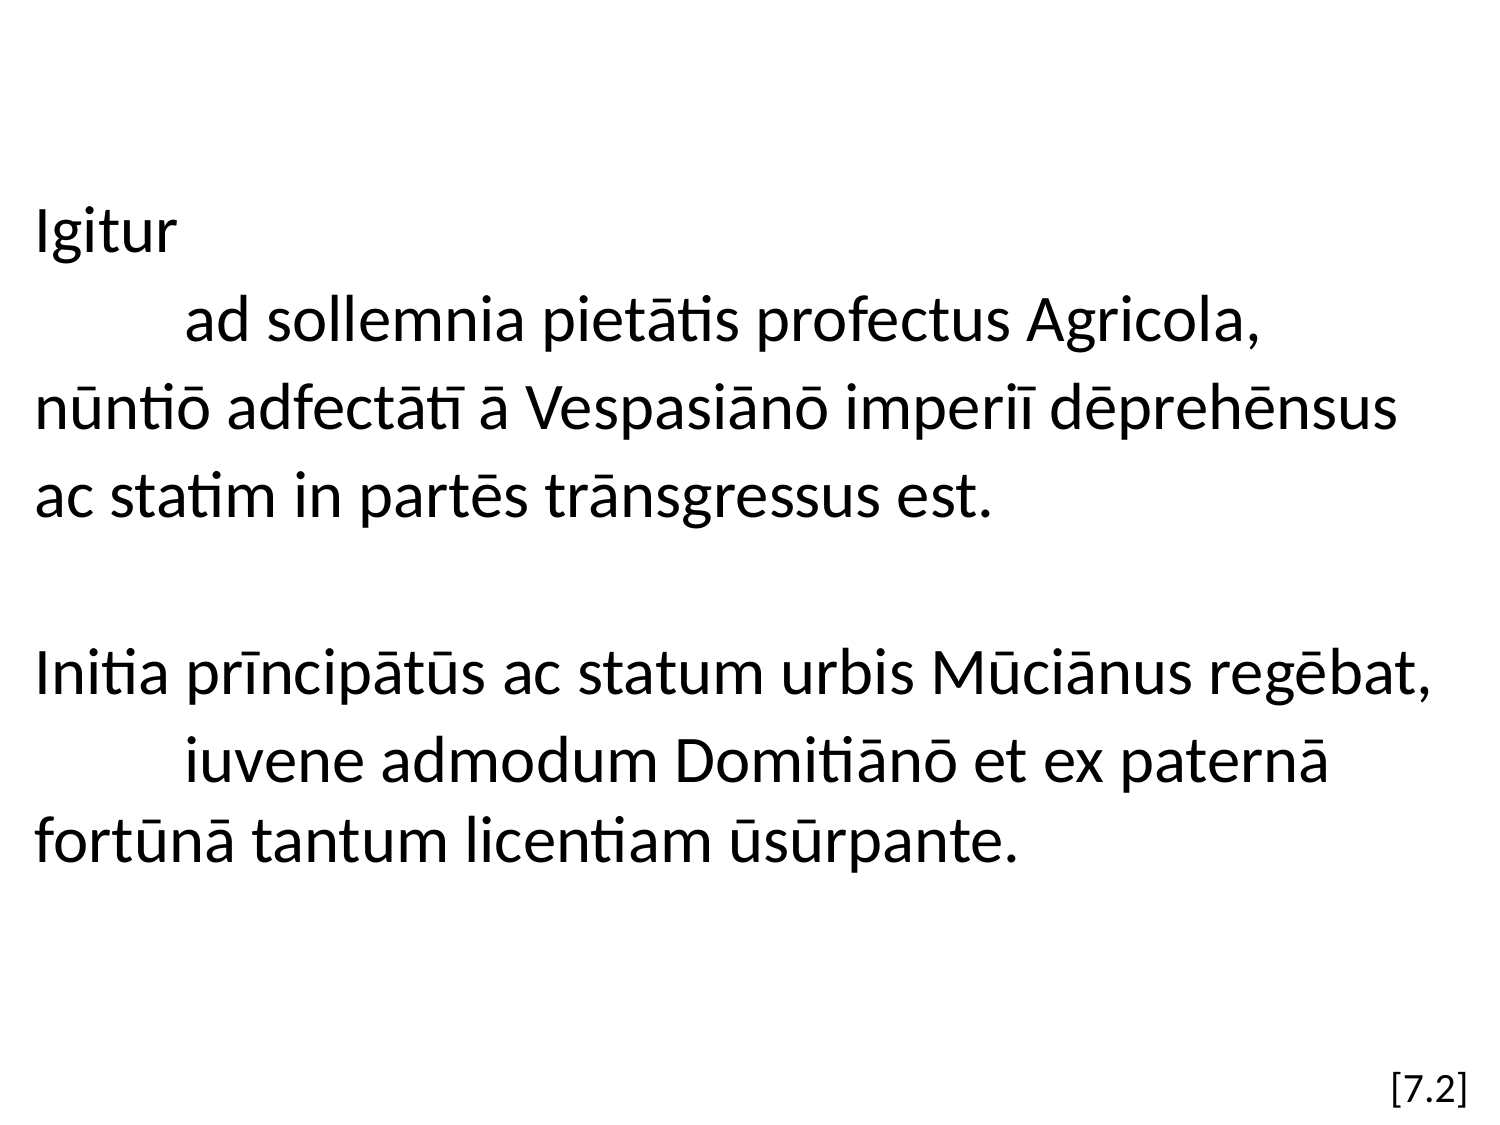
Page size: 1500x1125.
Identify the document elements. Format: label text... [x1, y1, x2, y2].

list Igitur ad sollemnia pietātis profectus Agricola, nūntiō adfectātī ā Vespasiānō imperiī dēprehēnsus ac statim in partēs trānsgressus est. Initia prīncipātūs ac statum urbis Mūciānus regēbat, iuvene admodum Domitiānō et ex paternā fortūnā tantum licentiam ūsūrpante. [7.2] [19, 2, 1484, 1125]
